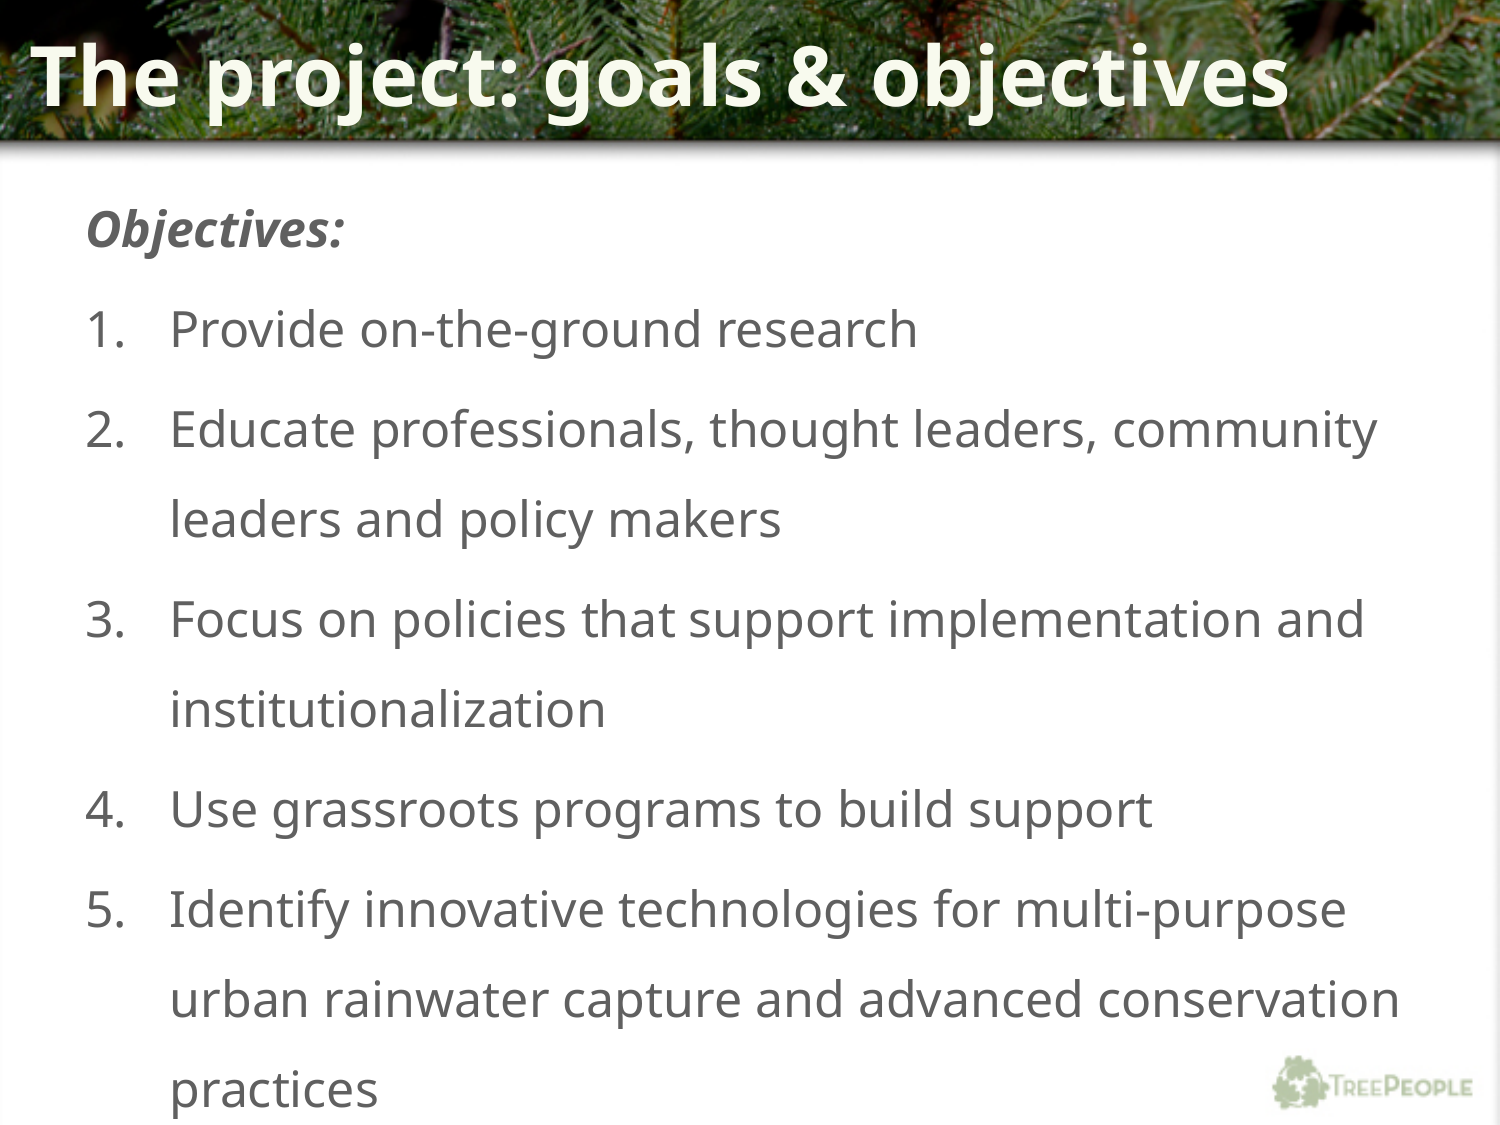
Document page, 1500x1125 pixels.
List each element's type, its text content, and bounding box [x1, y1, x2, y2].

title The project: goals & objectives [14, 0, 1500, 147]
picture [0, 0, 1500, 1125]
text_box [87, 283, 1438, 730]
text_box Objectives: Provide on-the-ground research Educate professionals, thought leaders, community leaders and policy makers Focus on policies that support implementation and institutionalization Use grassroots programs to build support Identify innovative technologies for multi-purpose urban rainwater capture and advanced conservation practices [70, 159, 1421, 606]
